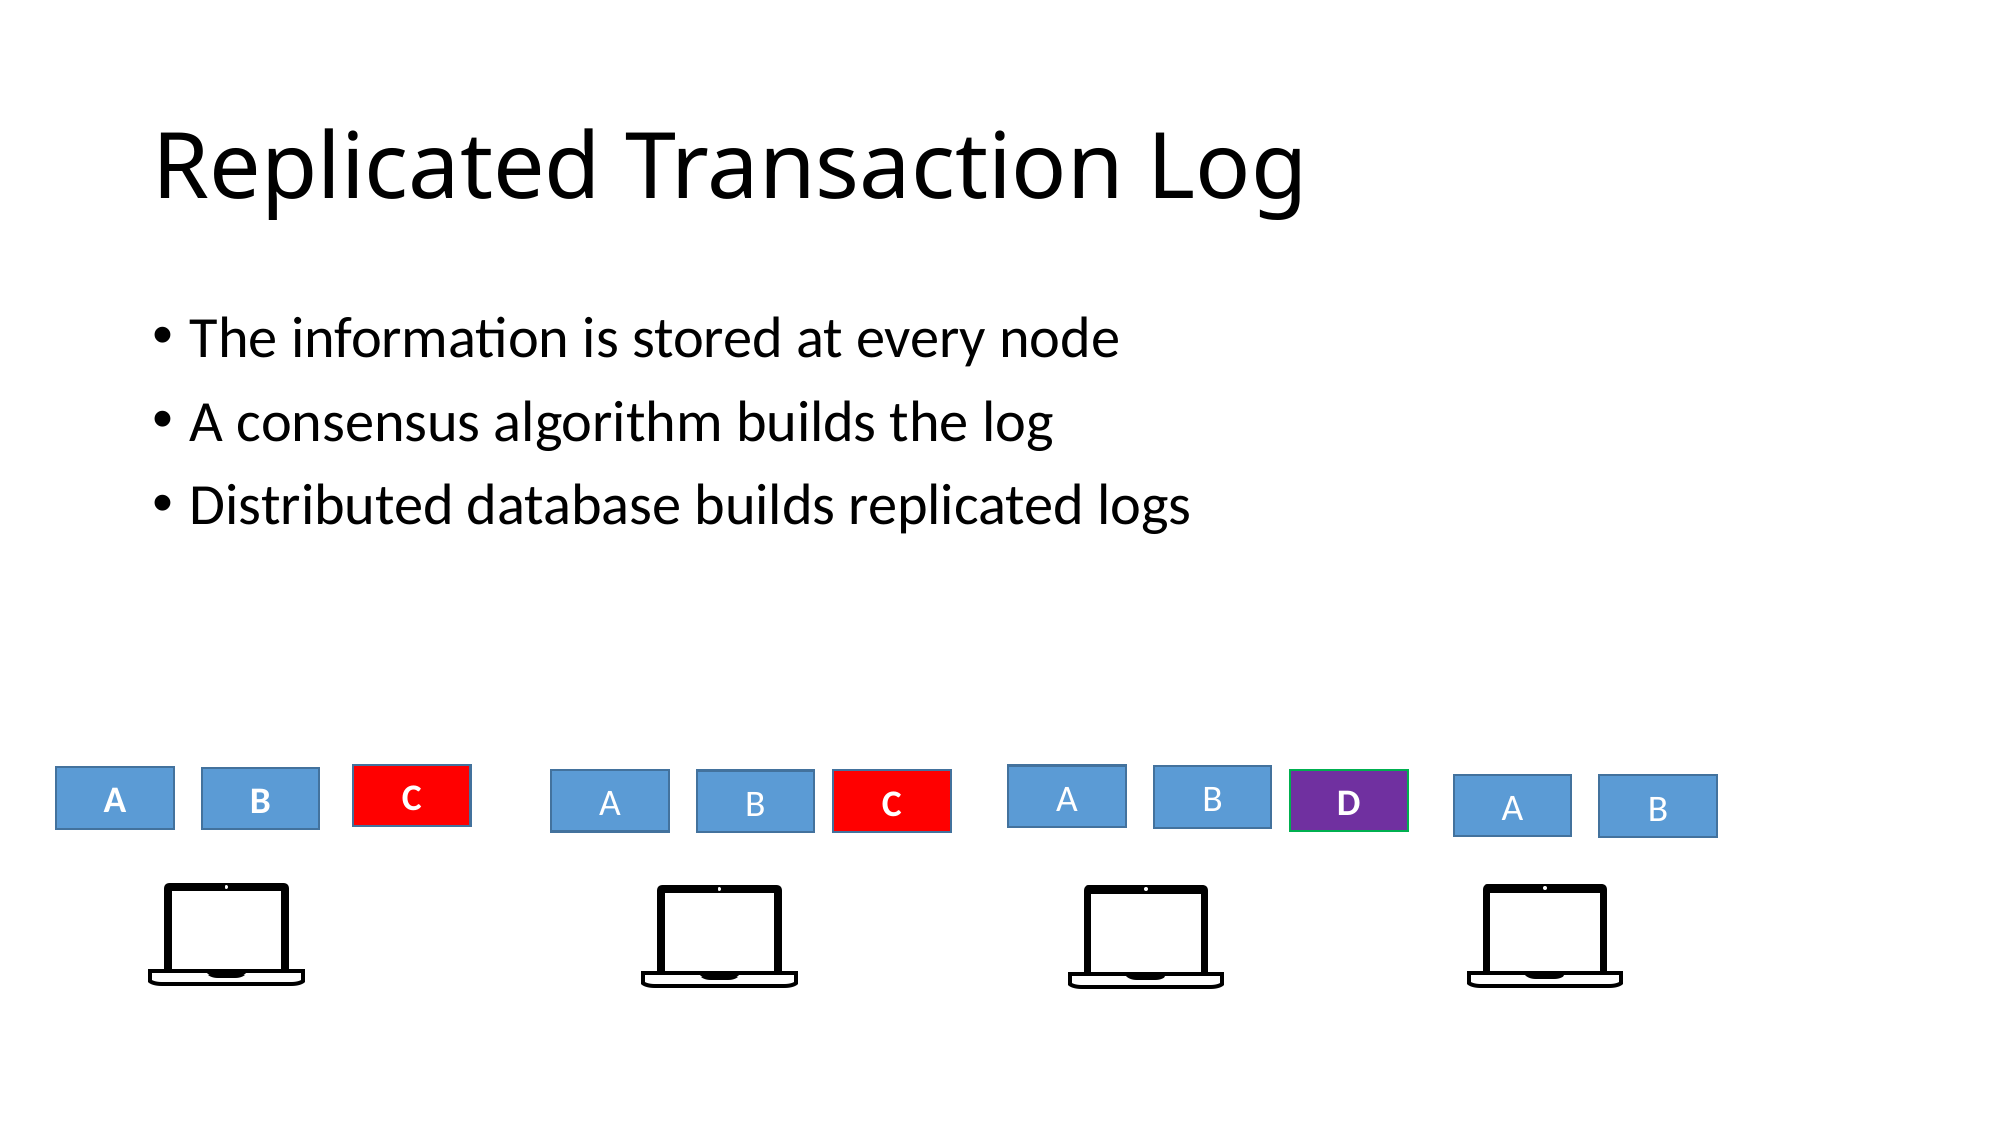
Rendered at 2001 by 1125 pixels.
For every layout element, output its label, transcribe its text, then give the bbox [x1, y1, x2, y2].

text_box A [1007, 764, 1127, 828]
text_box B [1598, 774, 1718, 838]
picture [128, 827, 324, 1043]
title Replicated Transaction Log [137, 59, 1863, 278]
text_box C [352, 764, 472, 827]
text_box A [550, 769, 670, 833]
text_box B [1153, 765, 1272, 829]
picture [1048, 829, 1243, 1046]
text_box D [1289, 769, 1409, 832]
list The information is stored at every node A consensus algorithm builds the log Distributed database builds replicated logs [137, 299, 1863, 1014]
text_box A [1453, 774, 1572, 828]
picture [621, 829, 817, 1045]
text_box B [696, 769, 815, 829]
text_box A [55, 766, 175, 830]
text_box B [201, 767, 320, 827]
picture [1447, 828, 1642, 1045]
text_box C [832, 769, 952, 833]
